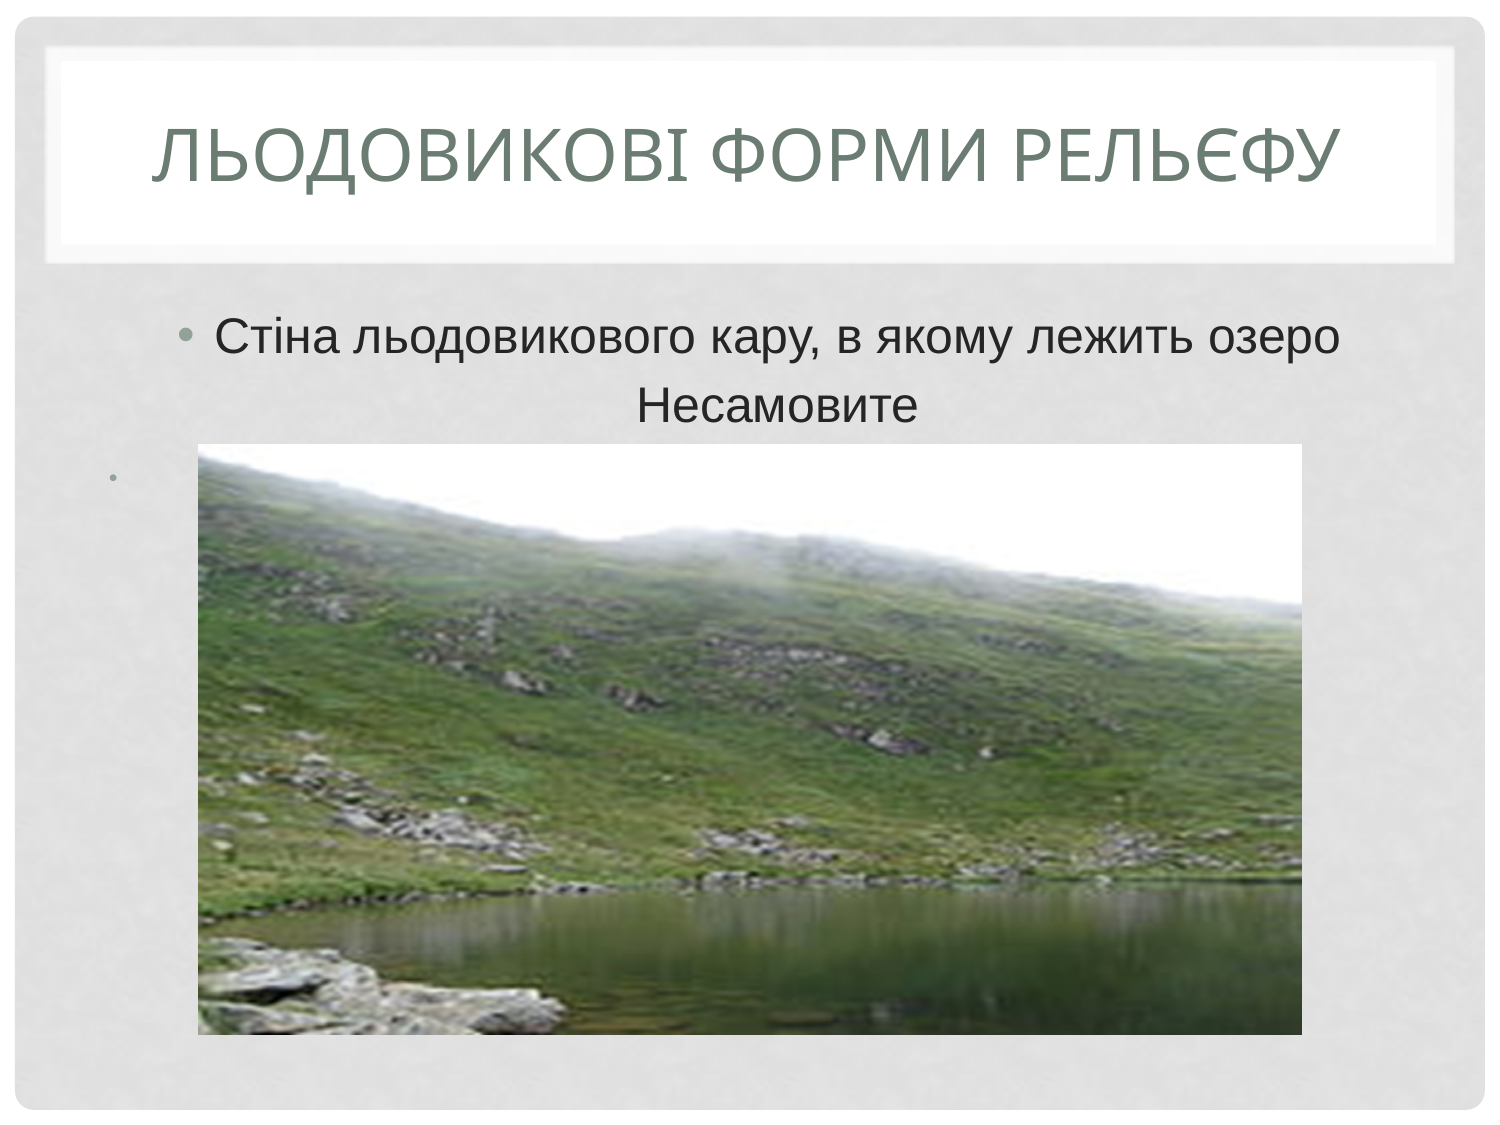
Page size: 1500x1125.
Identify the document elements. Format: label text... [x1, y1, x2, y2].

title Льодовикові форми рельєфу [69, 66, 1425, 238]
picture [198, 444, 1302, 1036]
list Стіна льодовикового кару, в якому лежить озеро Несамовите [75, 287, 1425, 1005]
